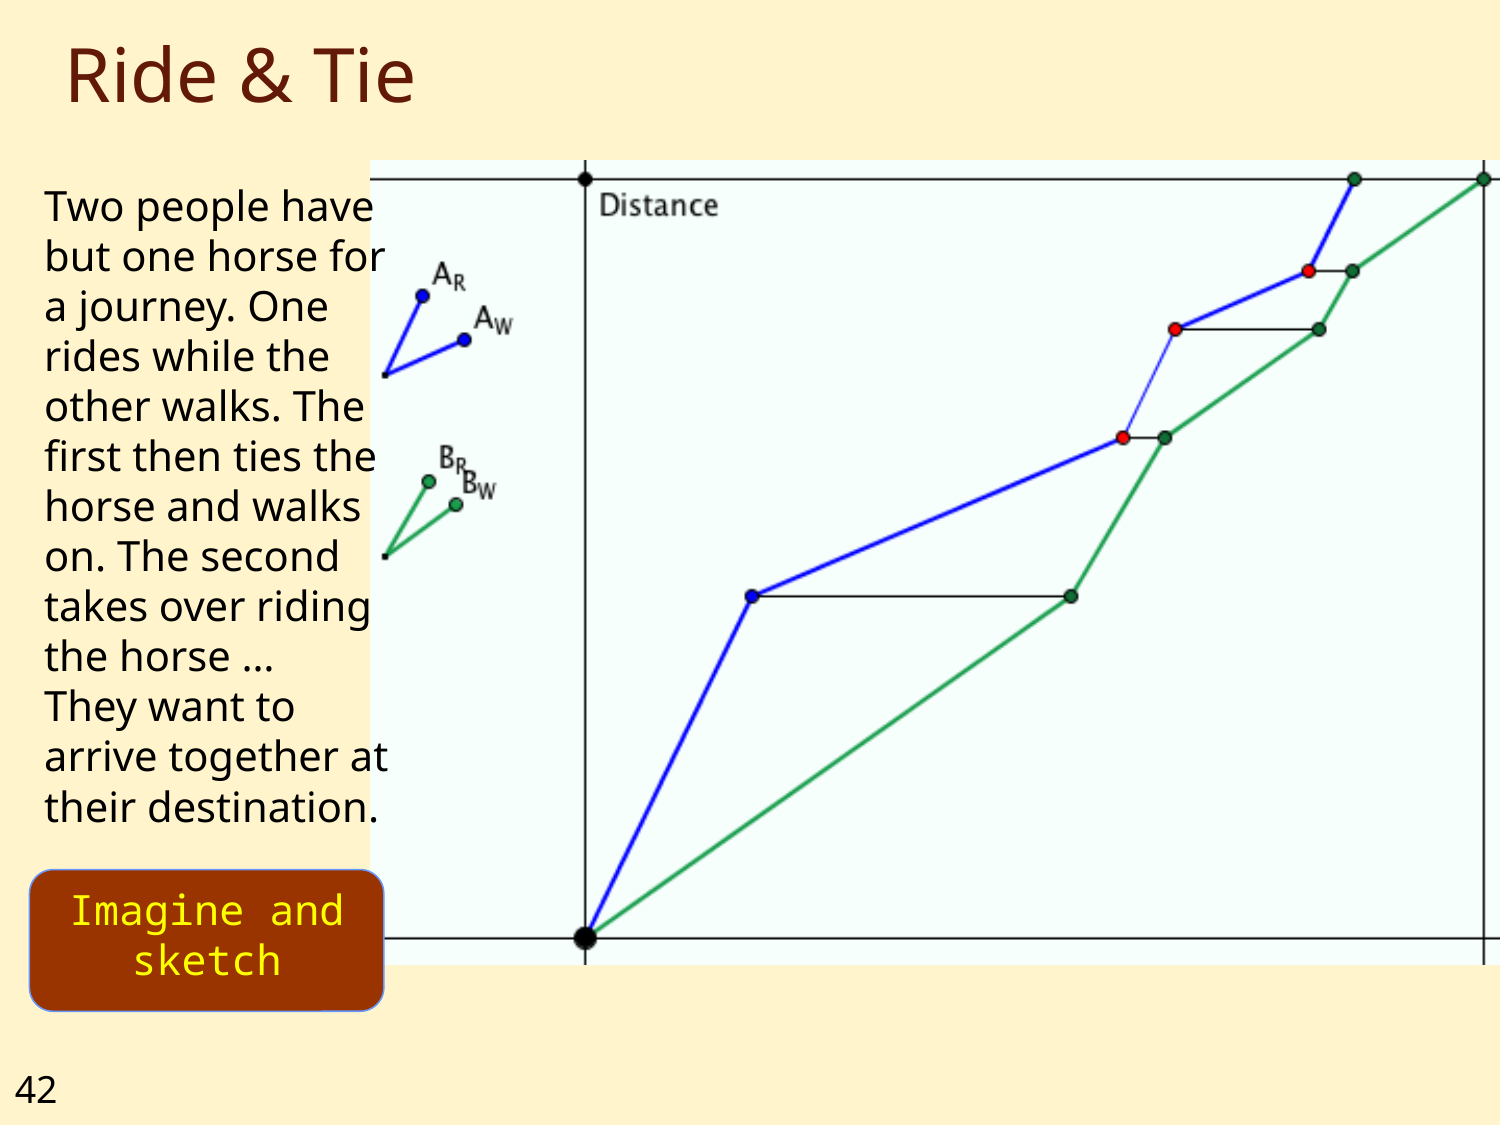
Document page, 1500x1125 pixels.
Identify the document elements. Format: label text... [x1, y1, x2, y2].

picture [370, 160, 1500, 966]
title Ride & Tie [49, 24, 1326, 126]
text_box Imagine and sketch [29, 869, 384, 1012]
text_box Two people have but one horse for a journey. One rides while the other walks. The first then ties the horse and walks on. The second takes over riding the horse … They want to arrive together at their destination. [29, 172, 365, 838]
